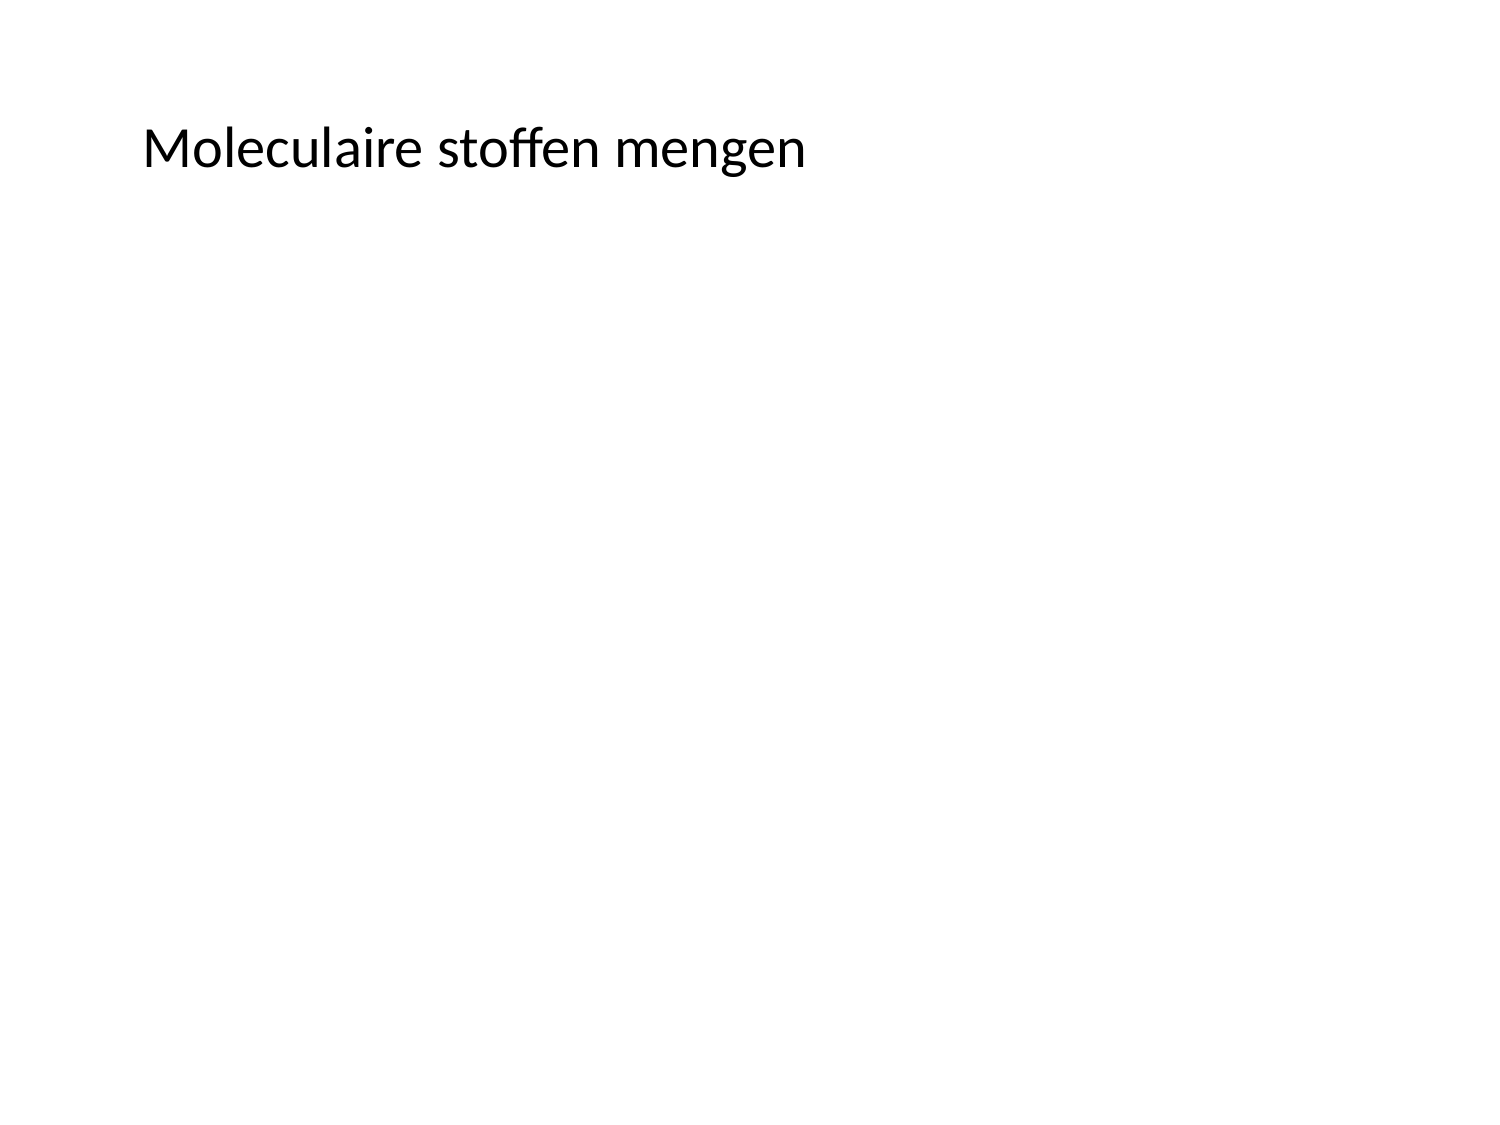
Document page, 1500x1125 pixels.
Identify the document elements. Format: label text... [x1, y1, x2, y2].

text_box Moleculaire stoffen mengen [128, 101, 822, 187]
